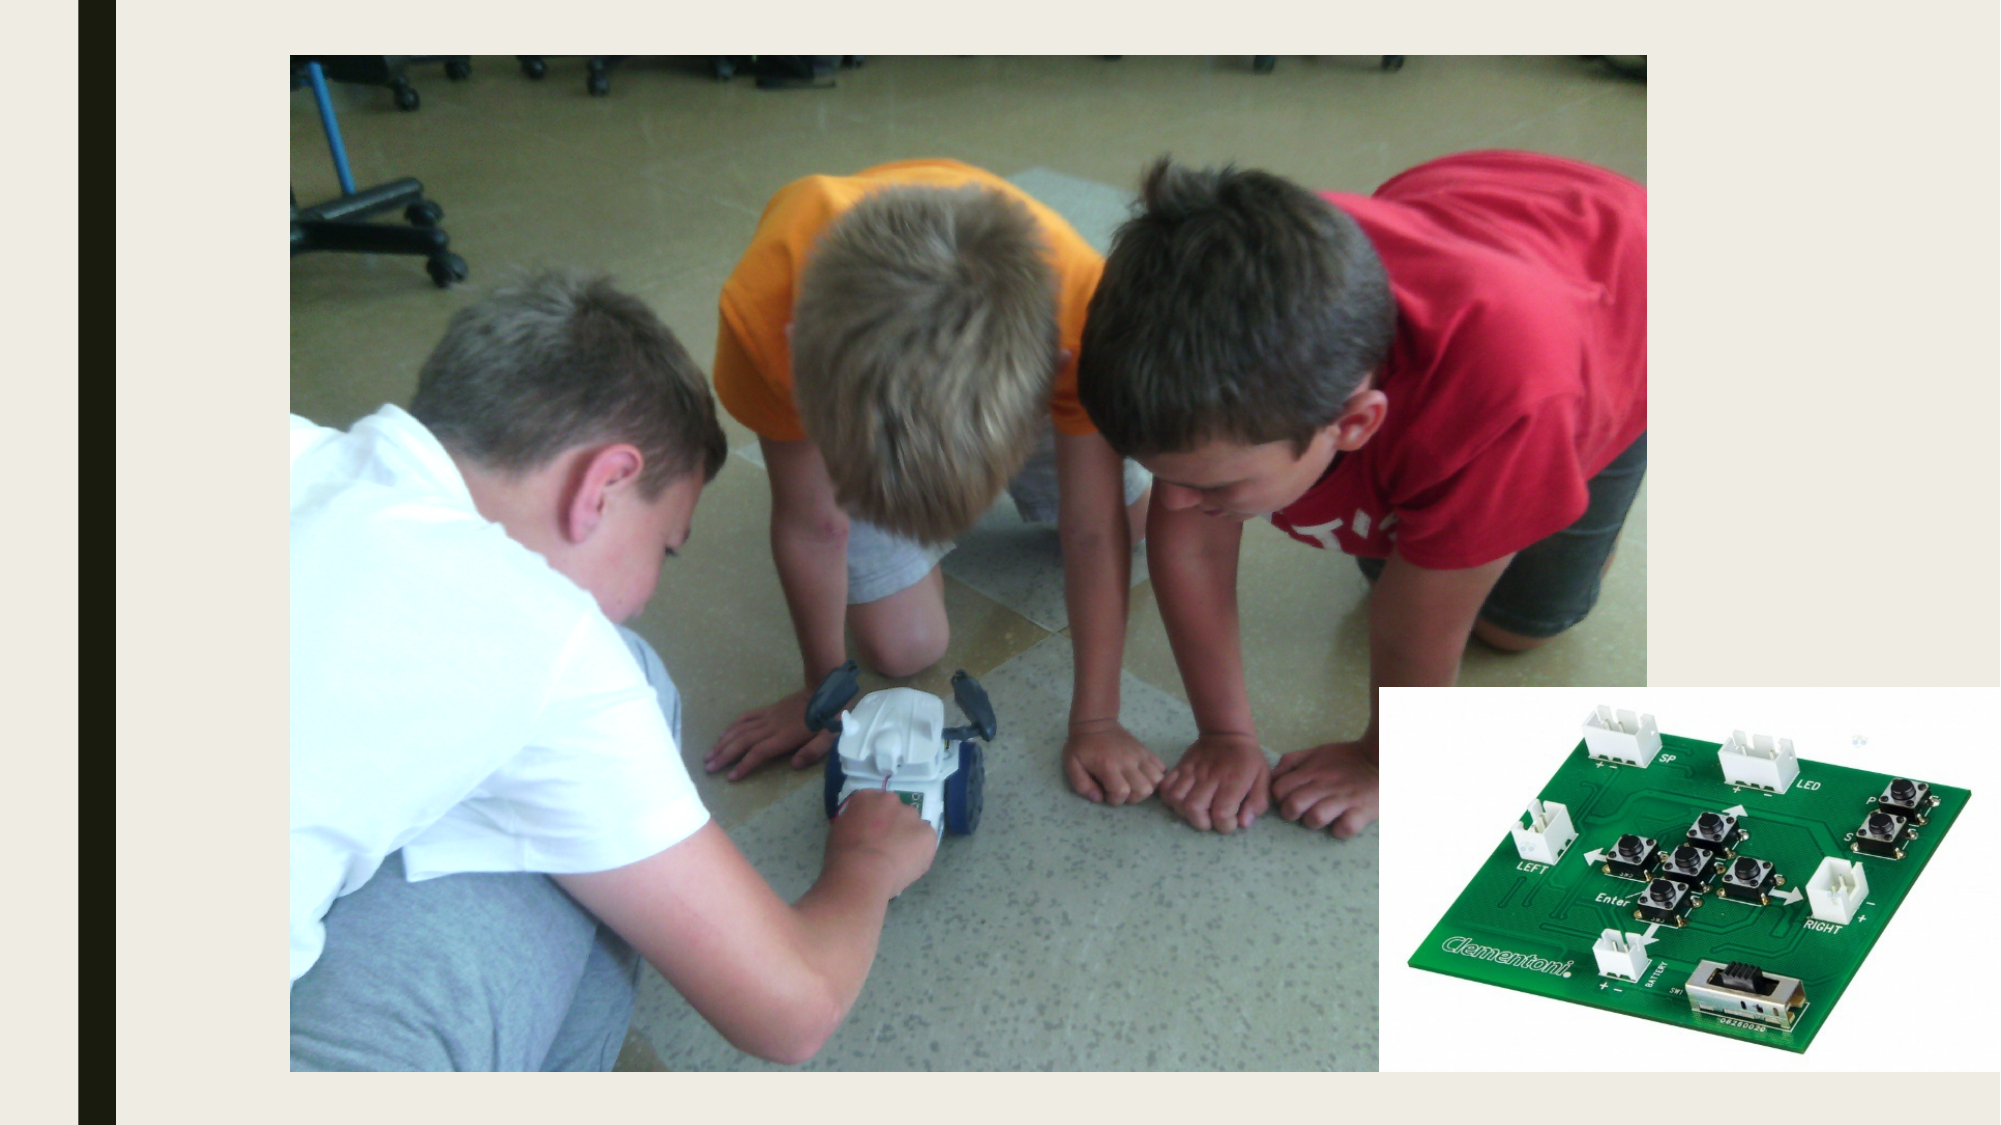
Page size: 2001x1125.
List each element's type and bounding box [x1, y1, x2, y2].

picture [290, 55, 2000, 1072]
